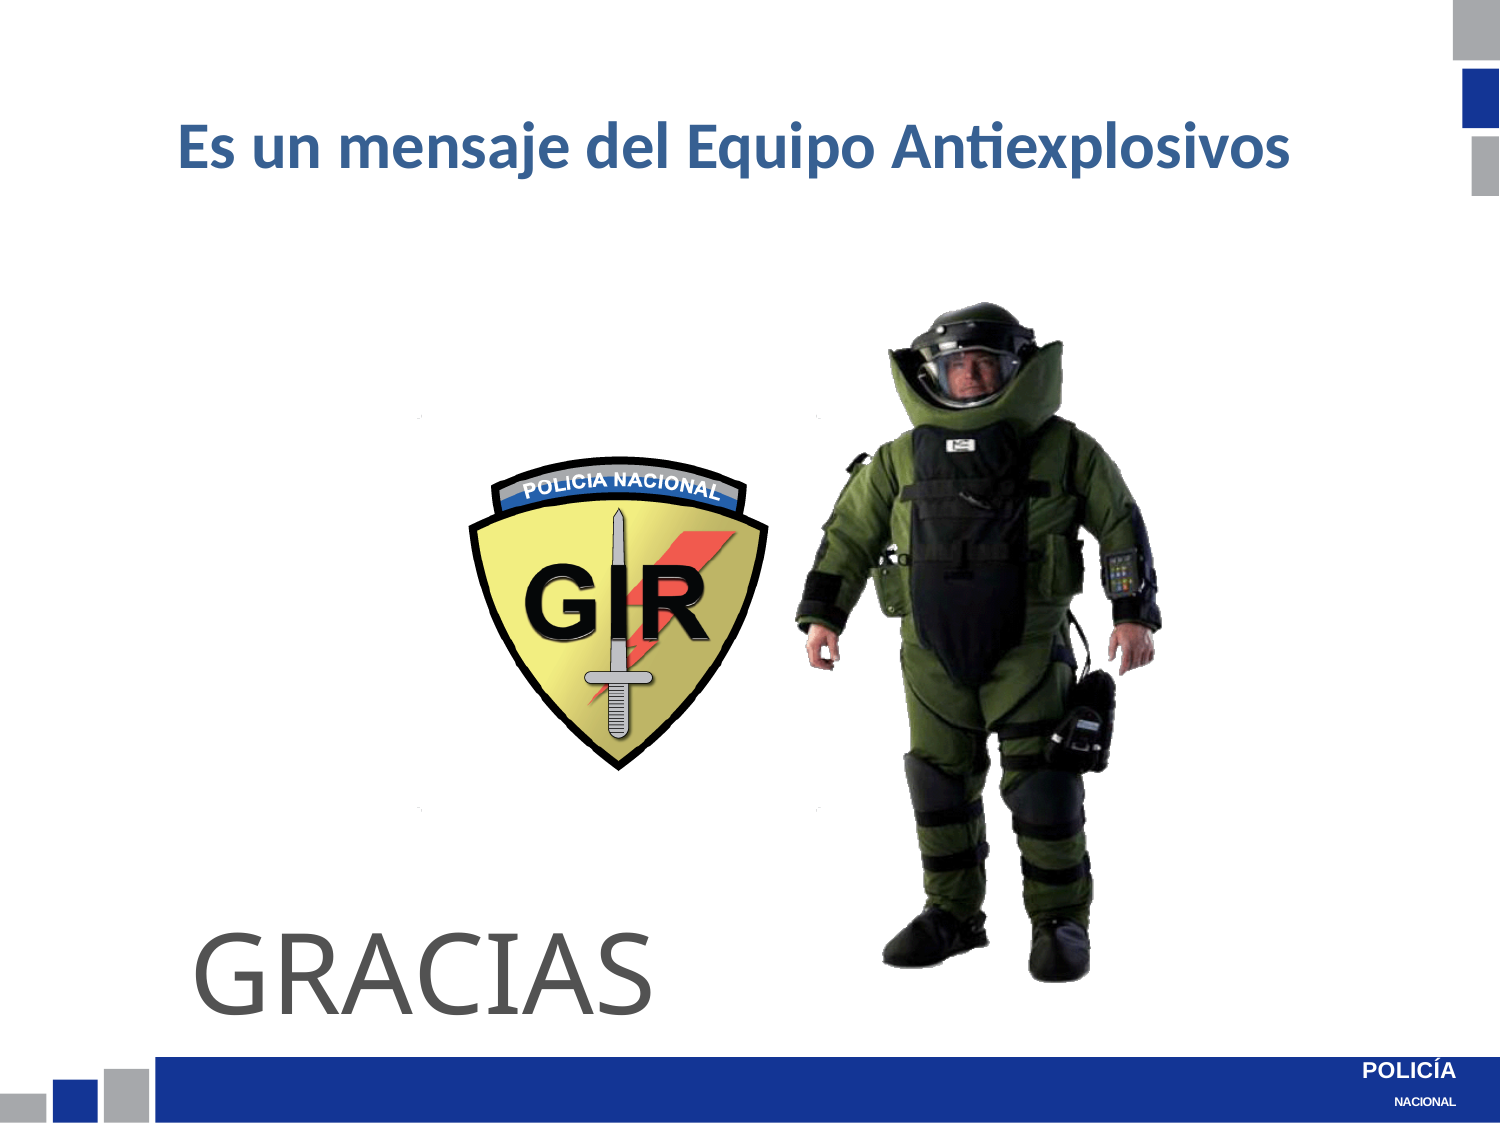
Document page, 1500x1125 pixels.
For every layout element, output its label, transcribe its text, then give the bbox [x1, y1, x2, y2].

text_box Es un mensaje del Equipo Antiexplosivos [174, 99, 1325, 182]
picture [412, 299, 1190, 984]
text_box GRACIAS [187, 900, 759, 1038]
footer POLICÍA NACIONAL [1359, 1055, 1460, 1125]
